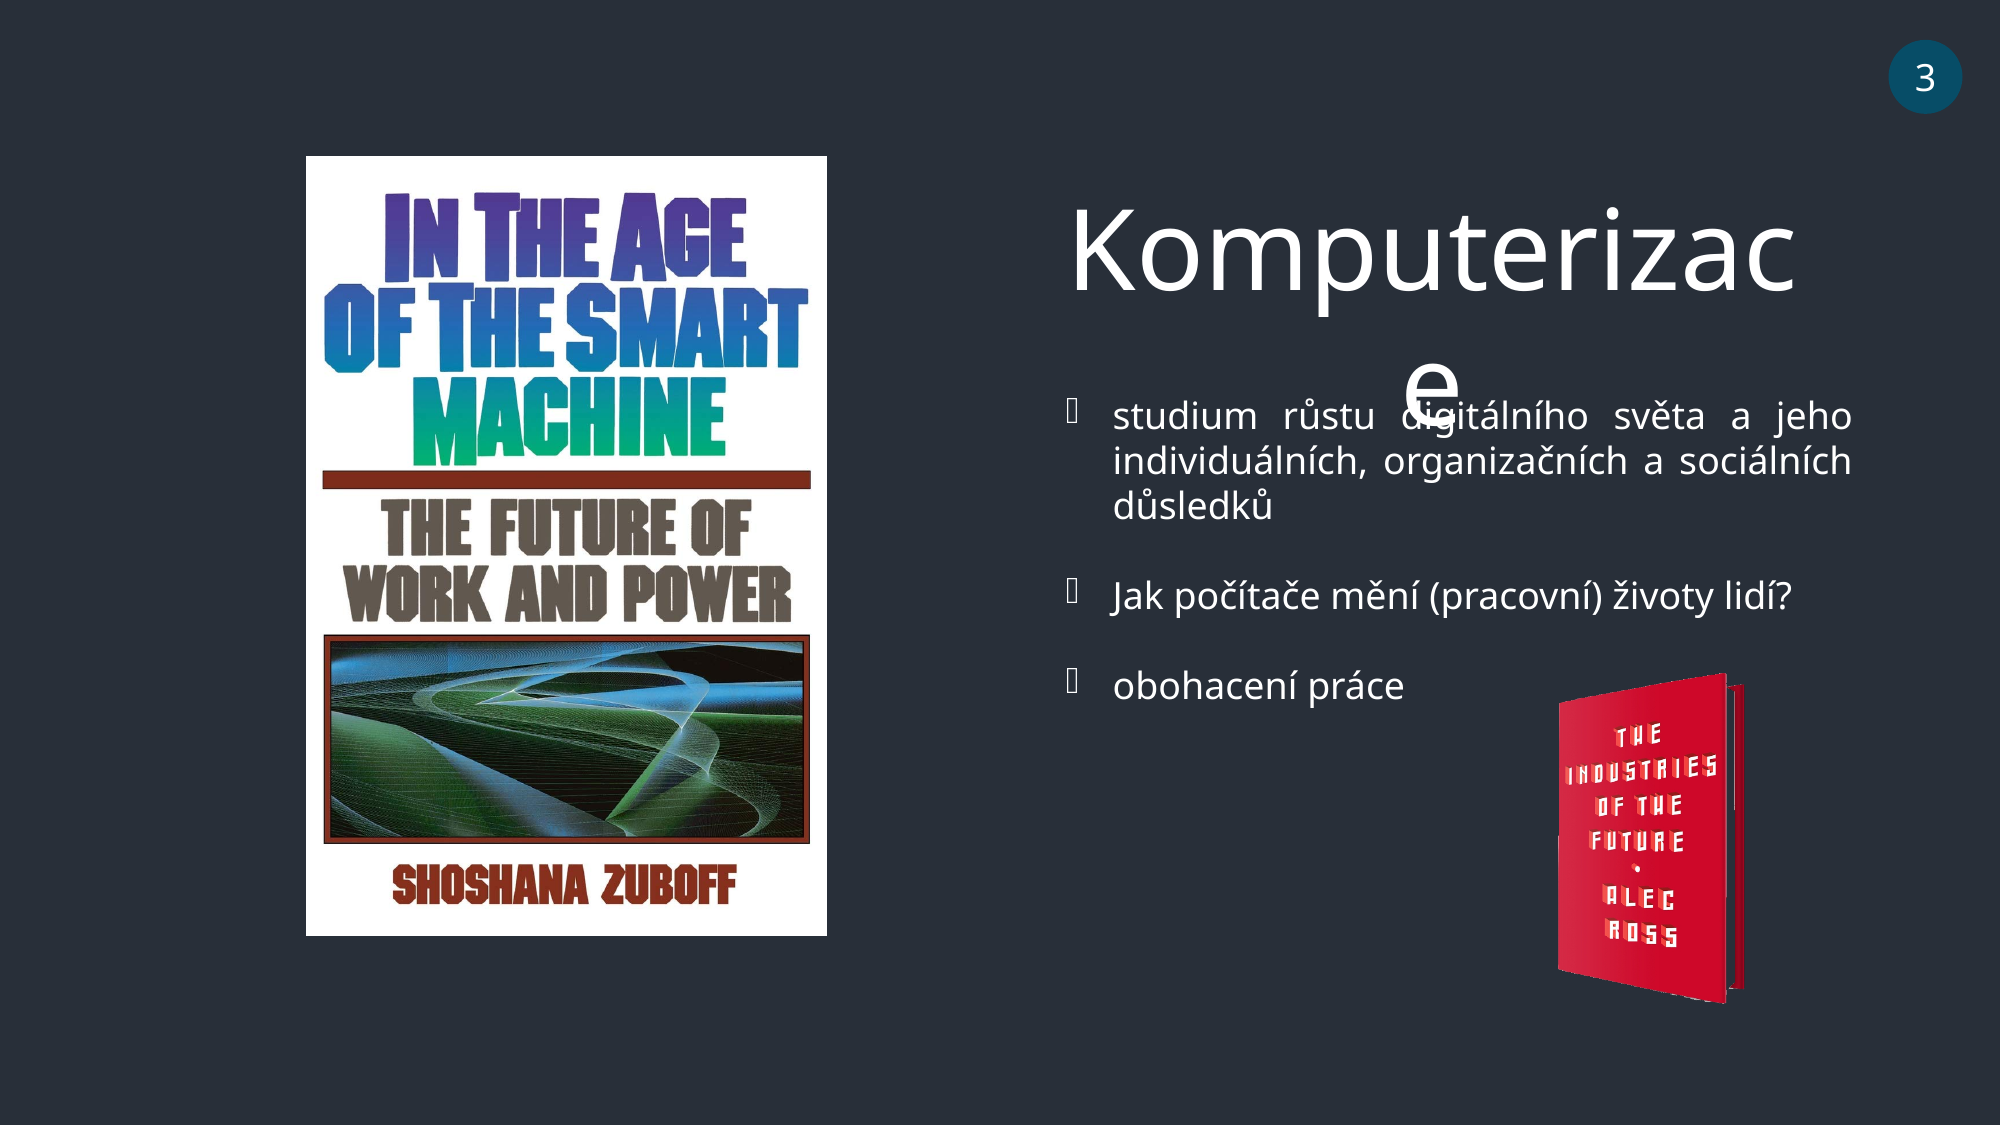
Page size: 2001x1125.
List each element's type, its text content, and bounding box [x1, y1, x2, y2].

text_box 3 [1887, 38, 1964, 115]
picture [1507, 659, 1792, 1026]
text_box Komputerizace [1040, 170, 1825, 455]
text_box studium růstu digitálního světa a jeho individuálních, organizačních a sociálních důsledků Jak počítače mění (pracovní) životy lidí? obohacení práce [1051, 385, 1869, 850]
picture [306, 156, 827, 936]
